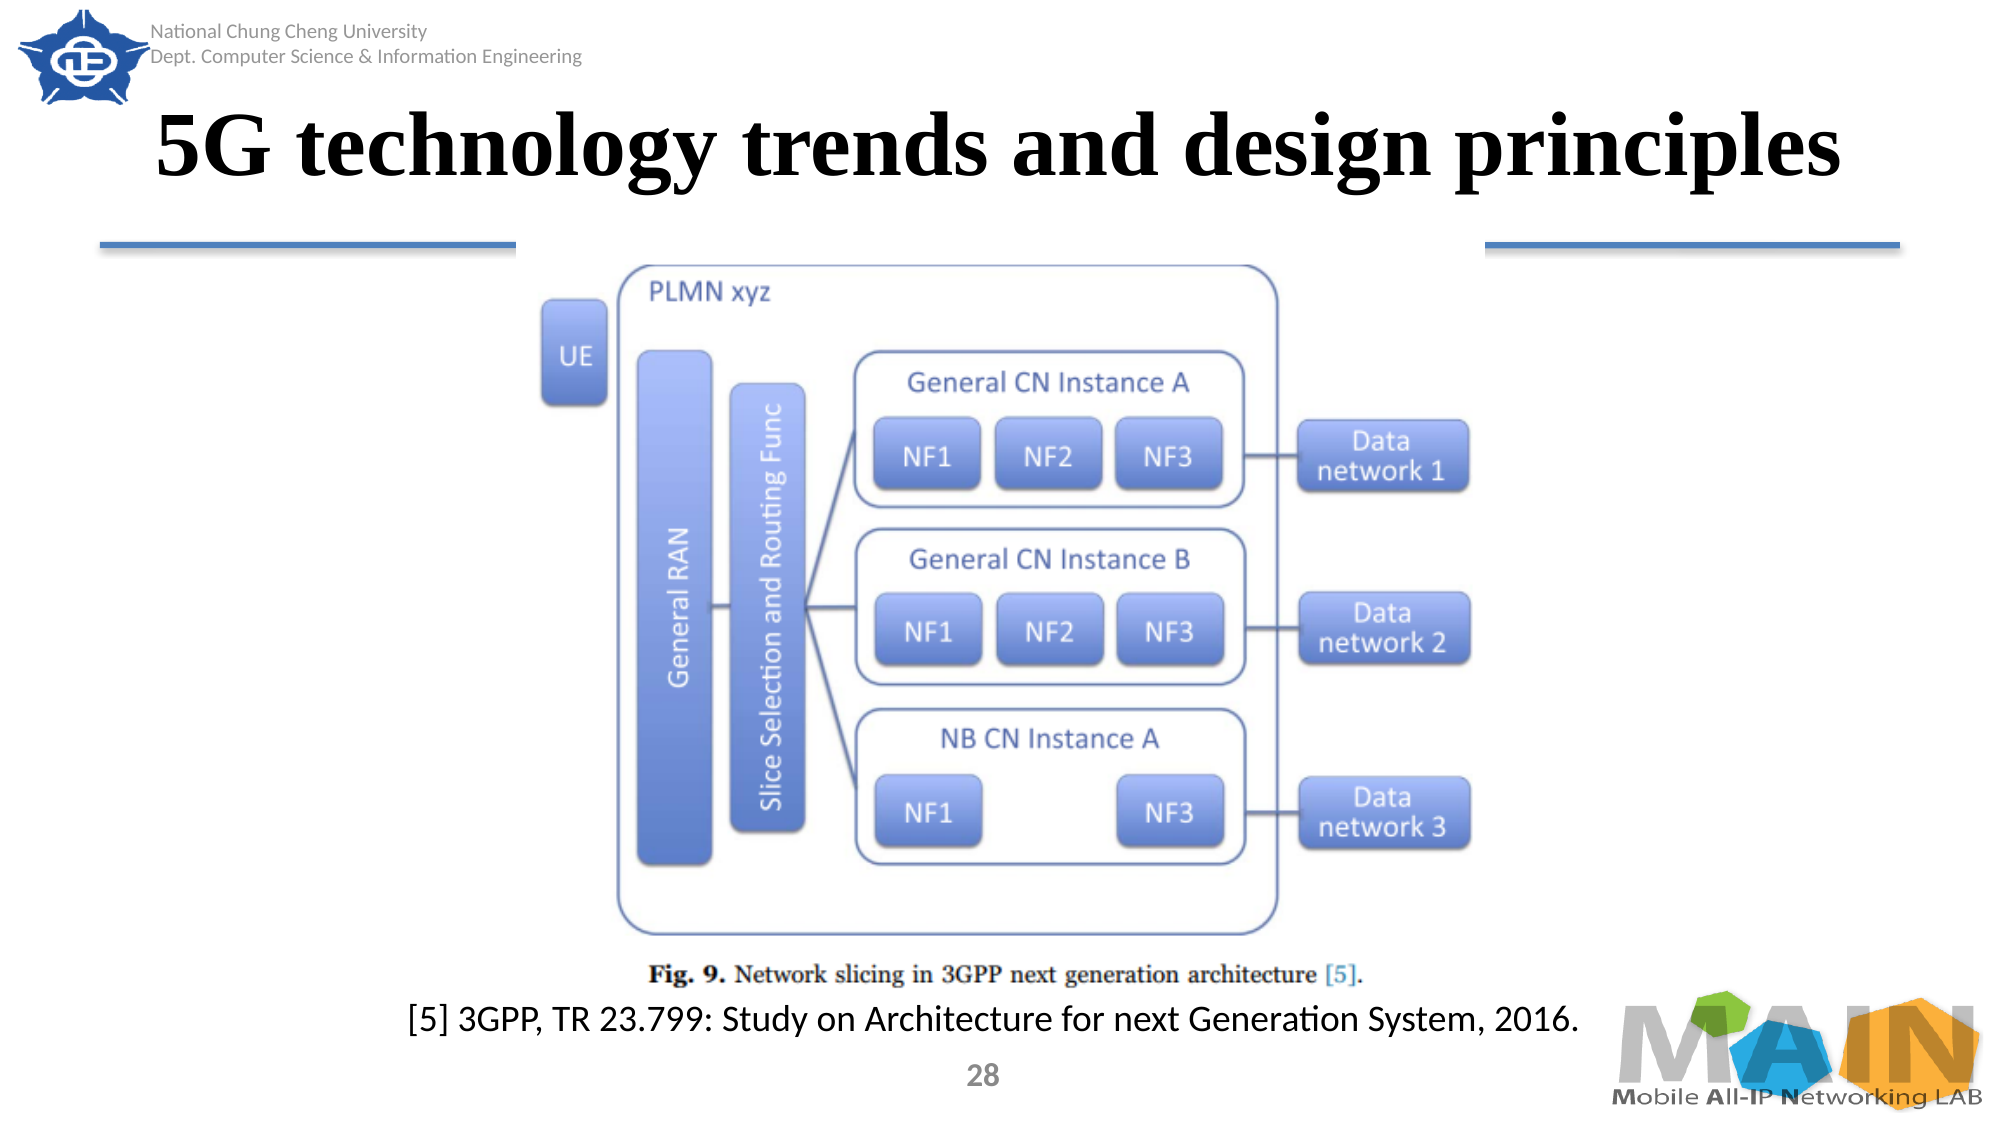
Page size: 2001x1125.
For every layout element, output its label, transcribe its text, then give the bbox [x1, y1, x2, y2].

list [516, 232, 1486, 1002]
picture [0, 0, 168, 113]
title 5G technology trends and design principles [99, 44, 1901, 233]
slide_number 28 [750, 1047, 1217, 1103]
picture [1400, 987, 1984, 1113]
text_box [5] 3GPP, TR 23.799: Study on Architecture for next Generation System, 2016. [392, 986, 1607, 1047]
